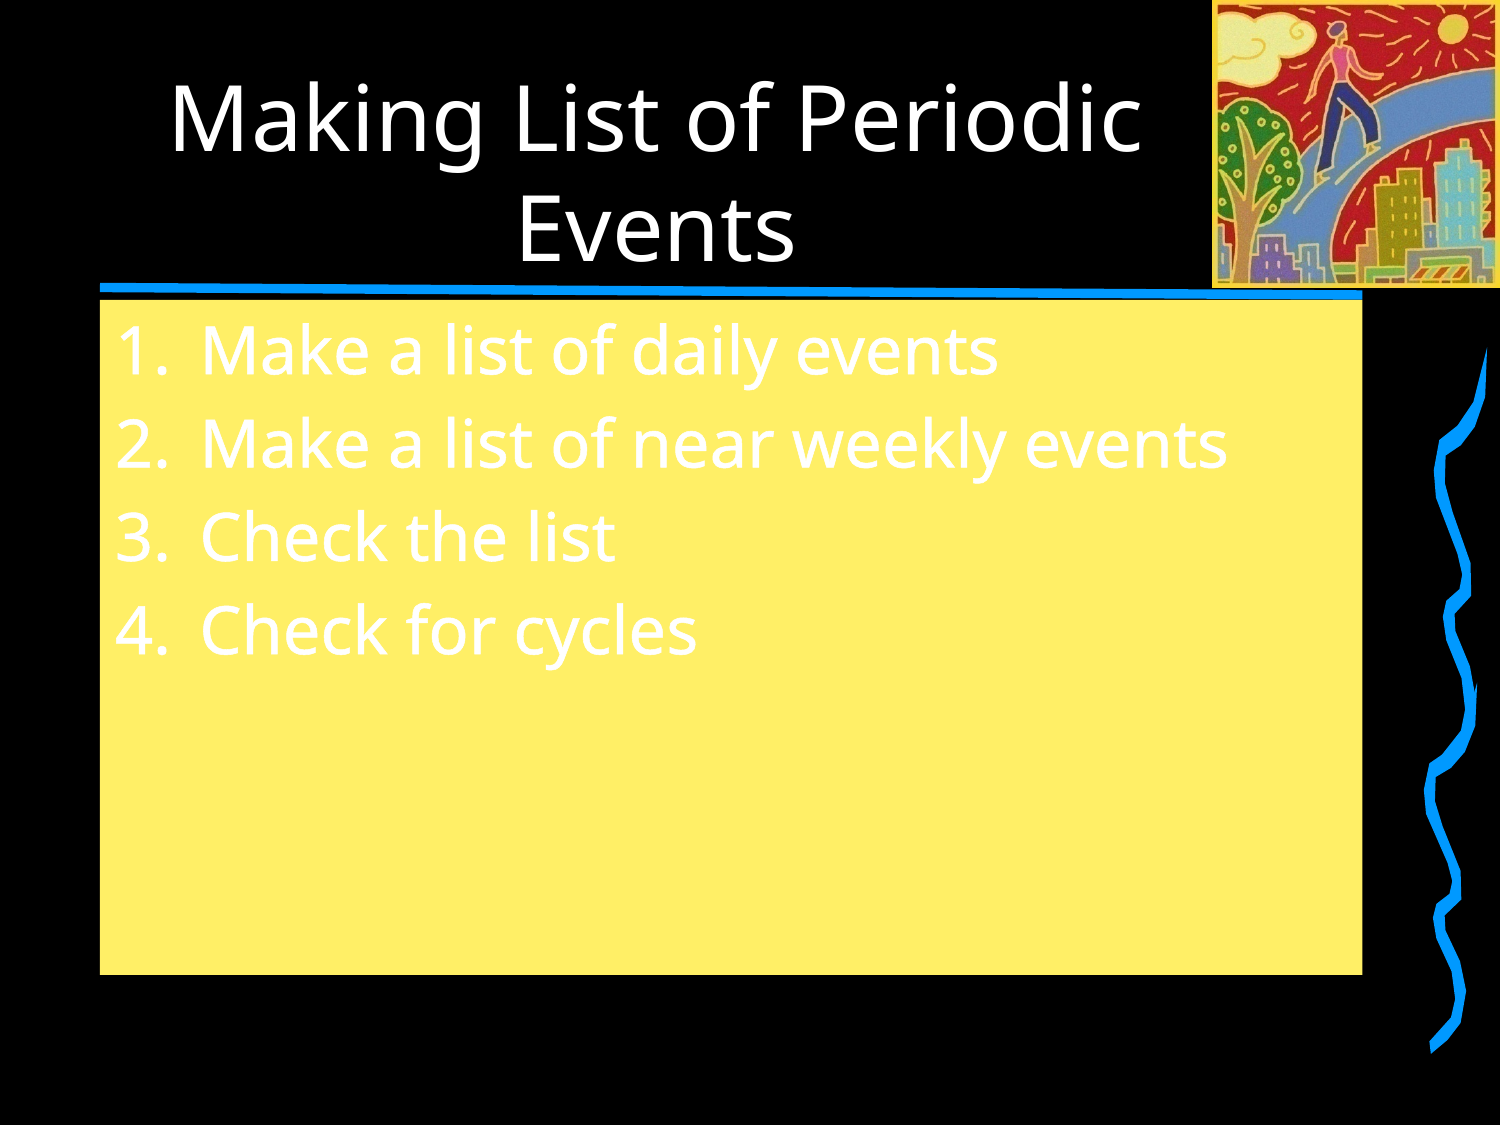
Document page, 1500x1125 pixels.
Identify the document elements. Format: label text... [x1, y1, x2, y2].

picture [1213, 0, 1500, 288]
list Make a list of daily events Make a list of near weekly events Check the list Check for cycles [99, 299, 1363, 976]
title Making List of Periodic Events [99, 0, 1213, 288]
